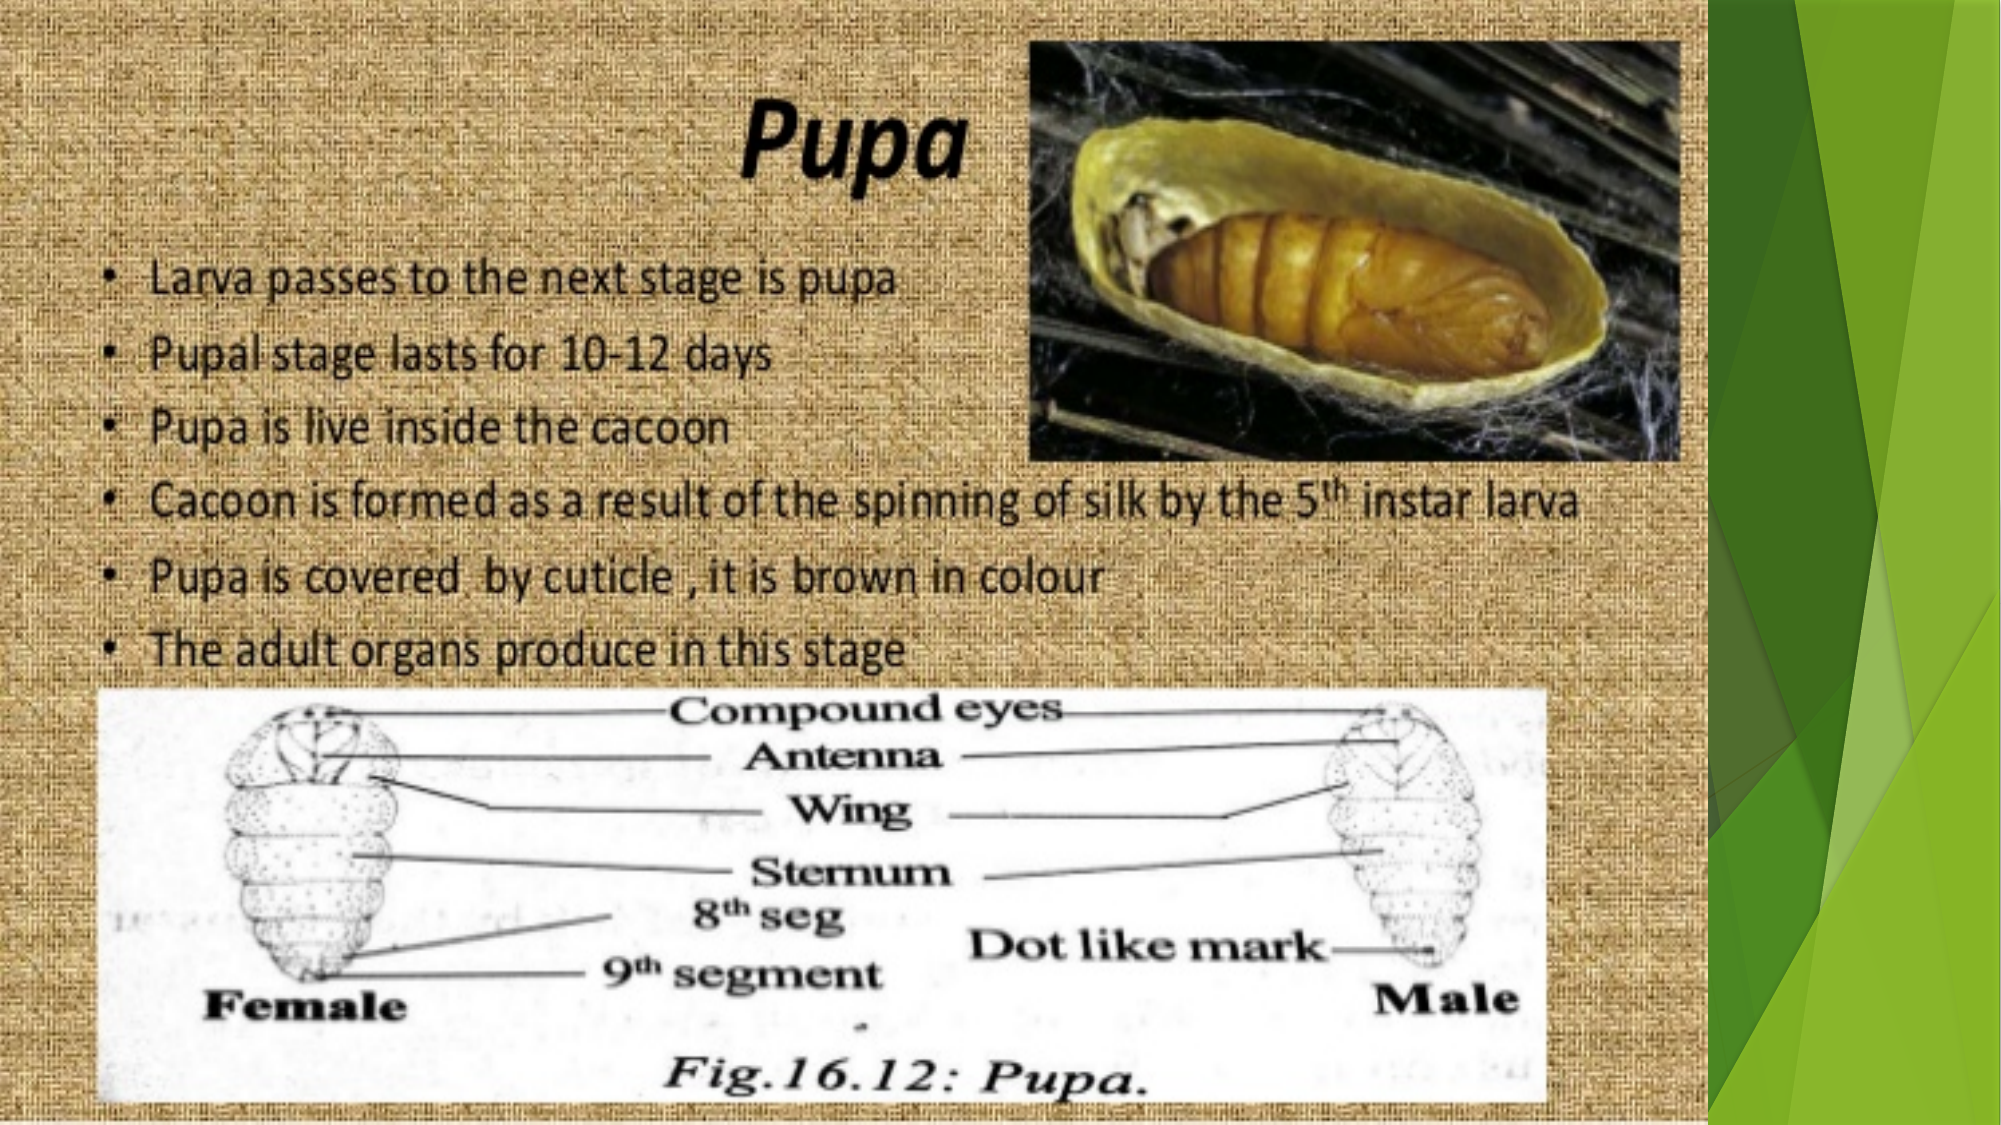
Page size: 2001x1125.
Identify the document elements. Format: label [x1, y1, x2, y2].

list [0, 0, 1709, 1125]
